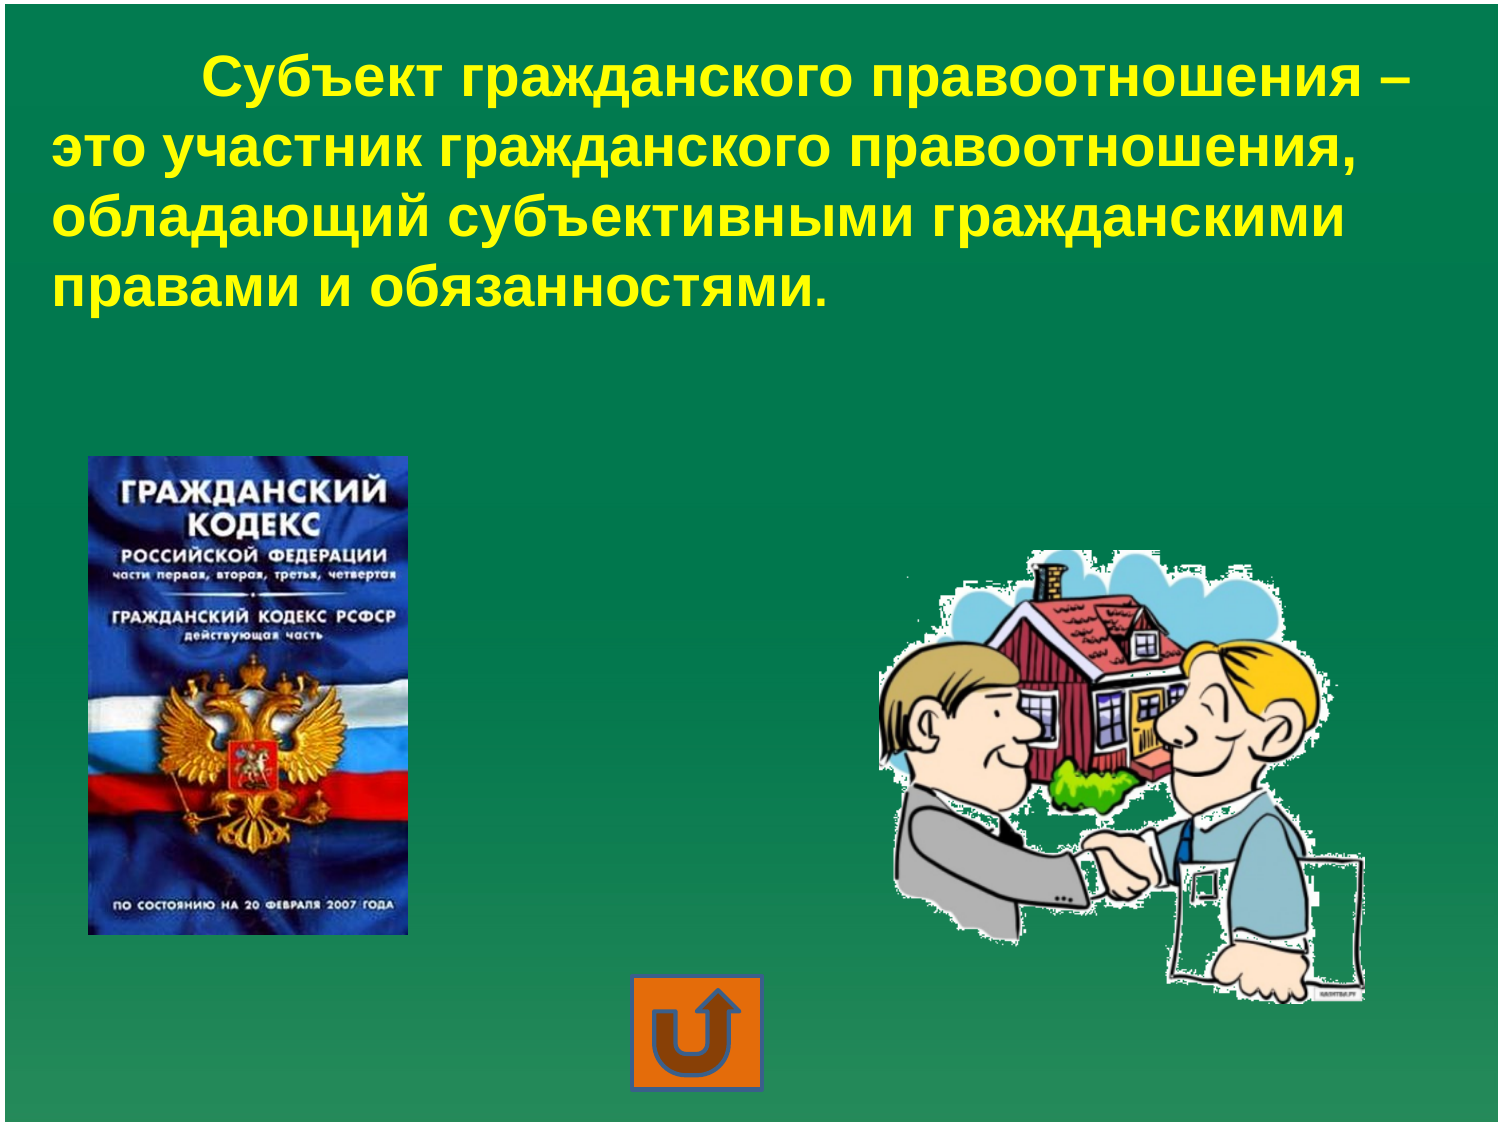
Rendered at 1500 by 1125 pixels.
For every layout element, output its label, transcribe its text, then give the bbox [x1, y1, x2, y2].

text_box [630, 974, 764, 1092]
text_box Субъект гражданского правоотношения – это участник гражданского правоотношения, обладающий субъективными гражданскими правами и обязанностями. [37, 30, 1444, 326]
picture [0, 0, 1500, 1125]
